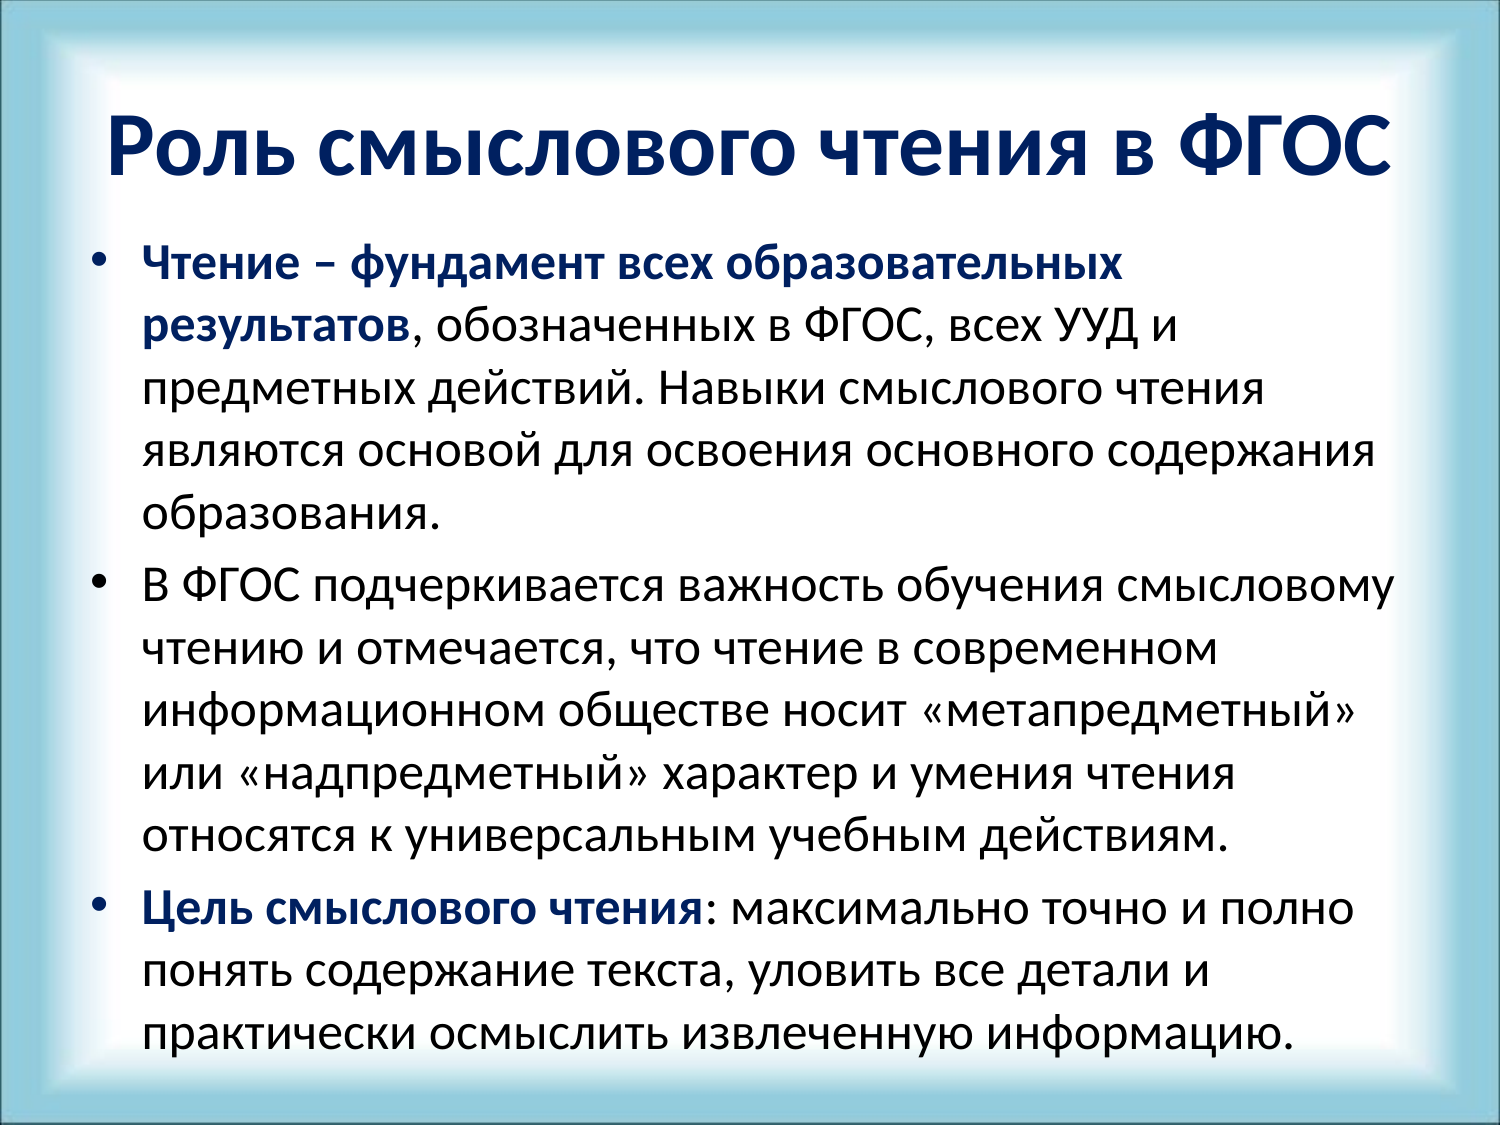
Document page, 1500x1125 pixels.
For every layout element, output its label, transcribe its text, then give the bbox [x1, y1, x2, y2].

picture [0, 0, 1500, 1125]
title Роль смыслового чтения в ФГОС [75, 45, 1425, 219]
list Чтение – фундамент всех образовательных результатов, обозначенных в ФГОС, всех УУД и предметных действий. Навыки смыслового чтения являются основой для освоения основного содержания образования. В ФГОС подчеркивается важность обучения смысловому чтению и отмечается, что чтение в современном информационном обществе носит «метапредметный» или «надпредметный» характер и умения чтения относятся к универсальным учебным действиям. Цель смыслового чтения: максимально точно и полно понять содержание текста, уловить все детали и практически осмыслить извлеченную информацию. [75, 219, 1425, 1083]
